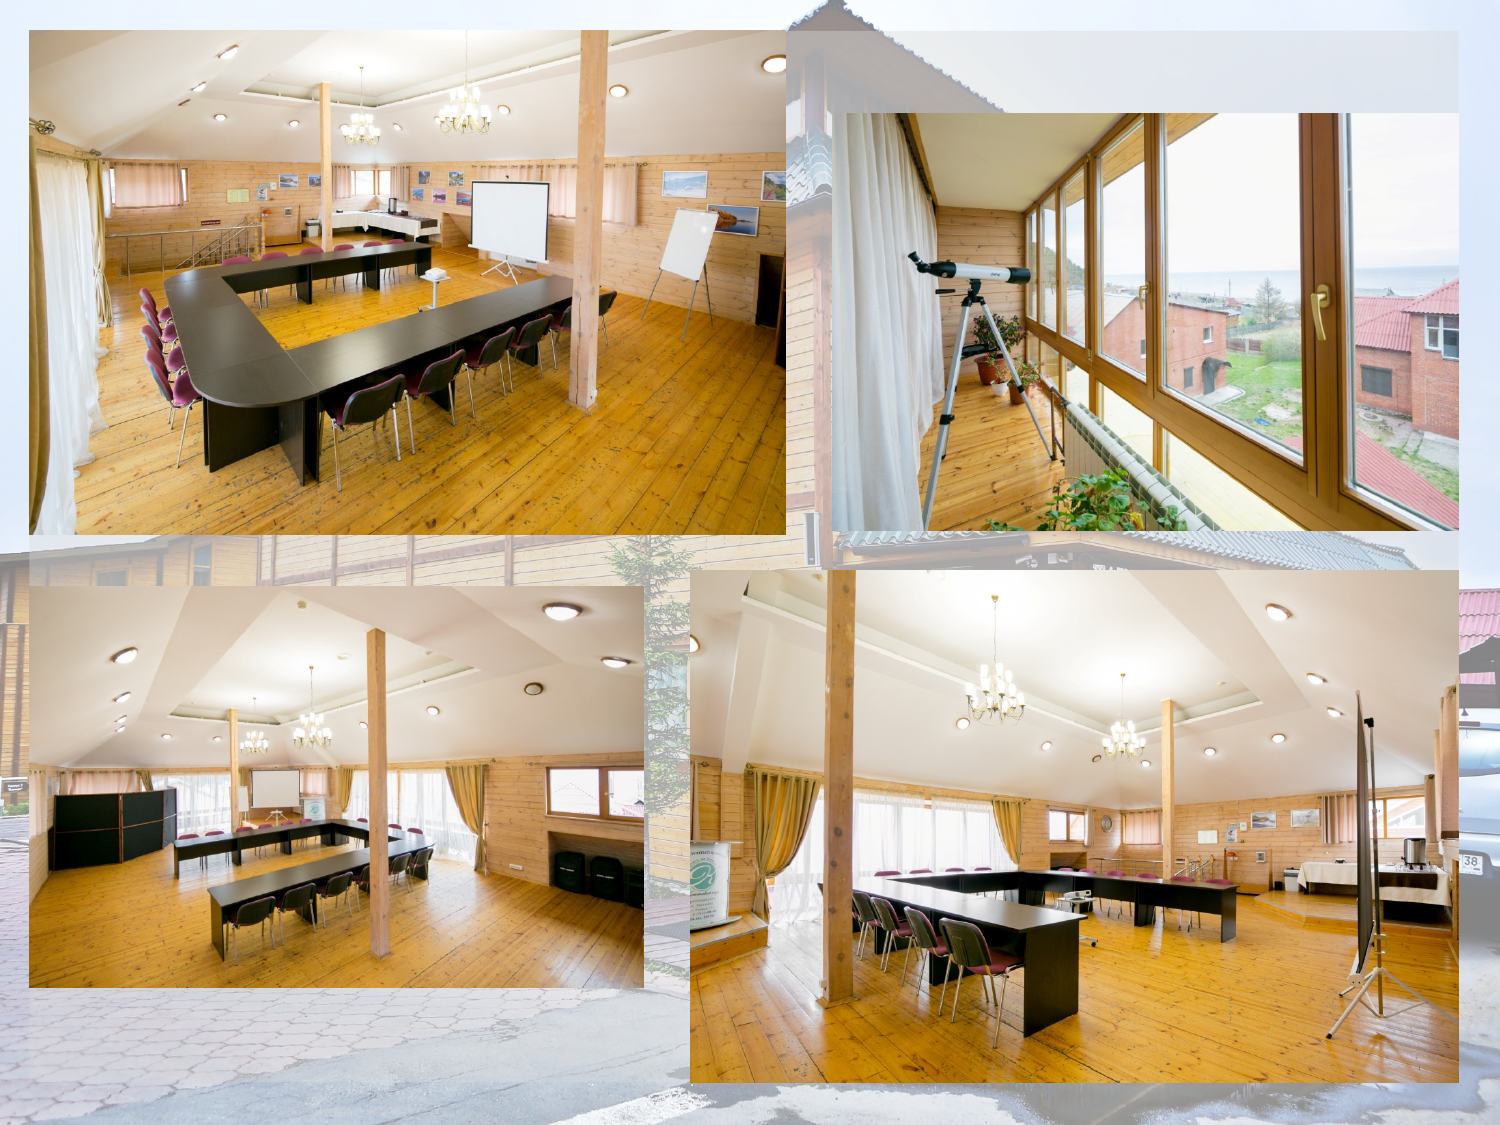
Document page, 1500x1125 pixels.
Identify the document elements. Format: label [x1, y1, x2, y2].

picture [29, 30, 786, 536]
picture [832, 113, 1459, 532]
picture [29, 585, 644, 988]
picture [690, 570, 1459, 1083]
text_box [27, 29, 1461, 1084]
